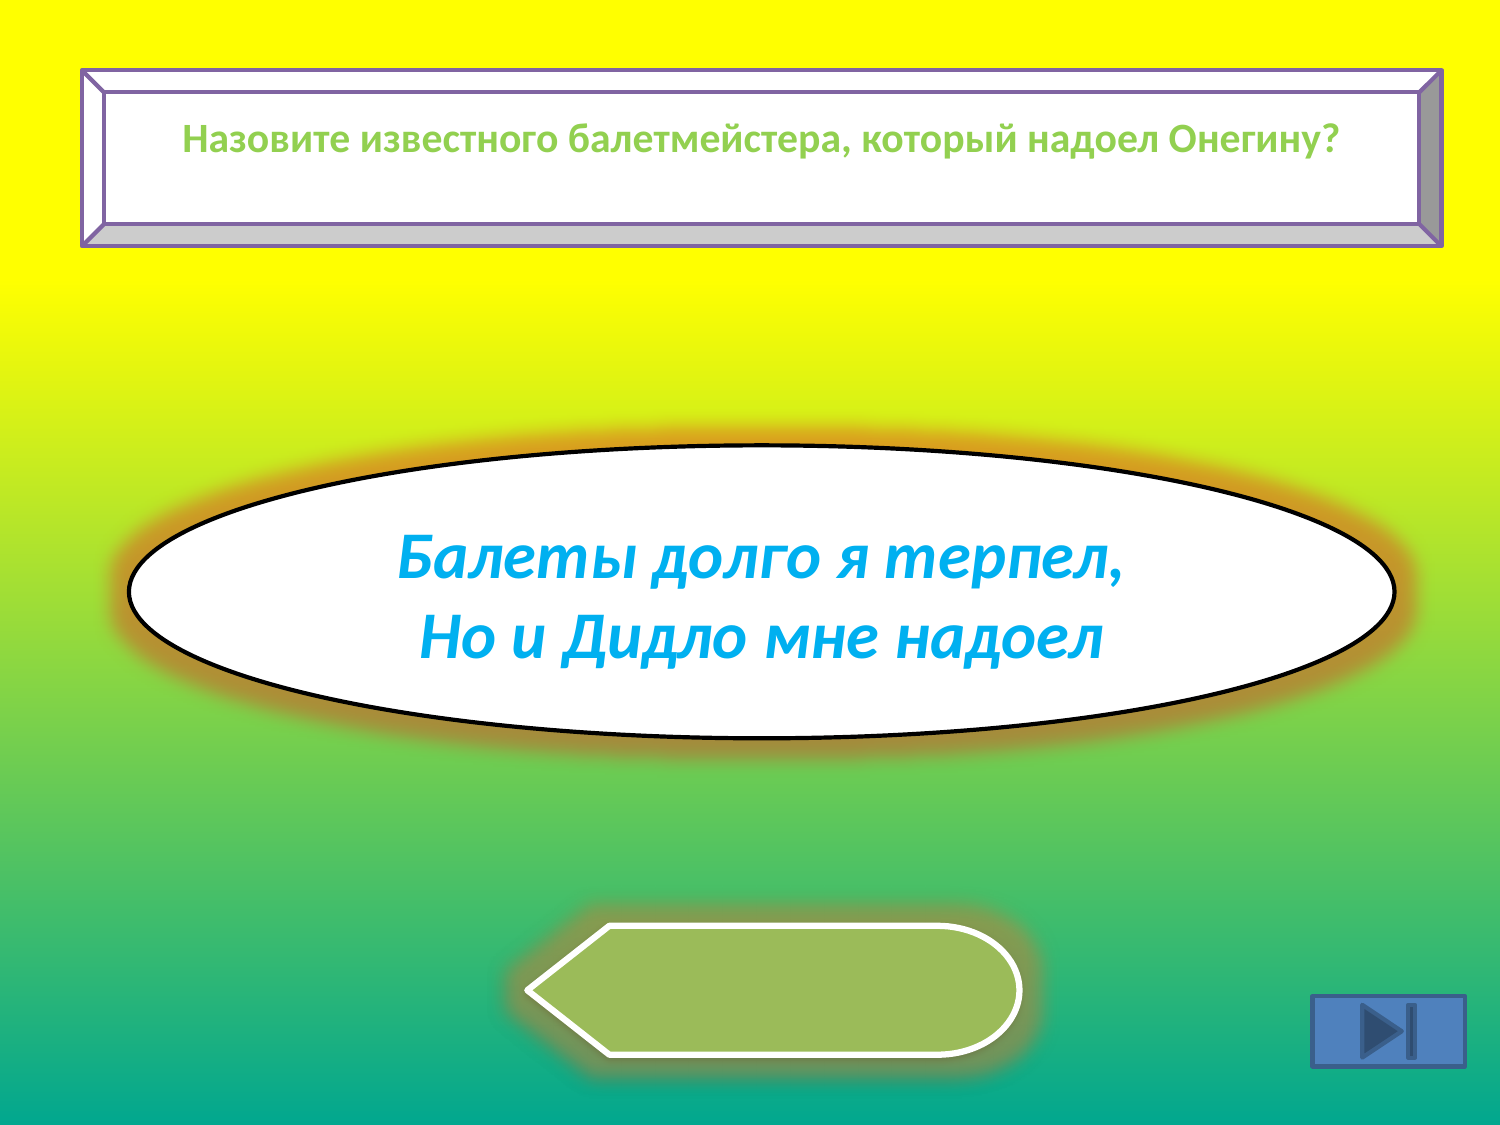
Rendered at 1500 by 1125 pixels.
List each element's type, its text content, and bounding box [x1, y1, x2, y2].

text_box Назовите известного балетмейстера, который надоел Онегину? [80, 68, 1444, 248]
text_box Балеты долго я терпел, Но и Дидло мне надоел [126, 443, 1397, 741]
text_box [524, 922, 1023, 1058]
text_box [1310, 994, 1467, 1069]
